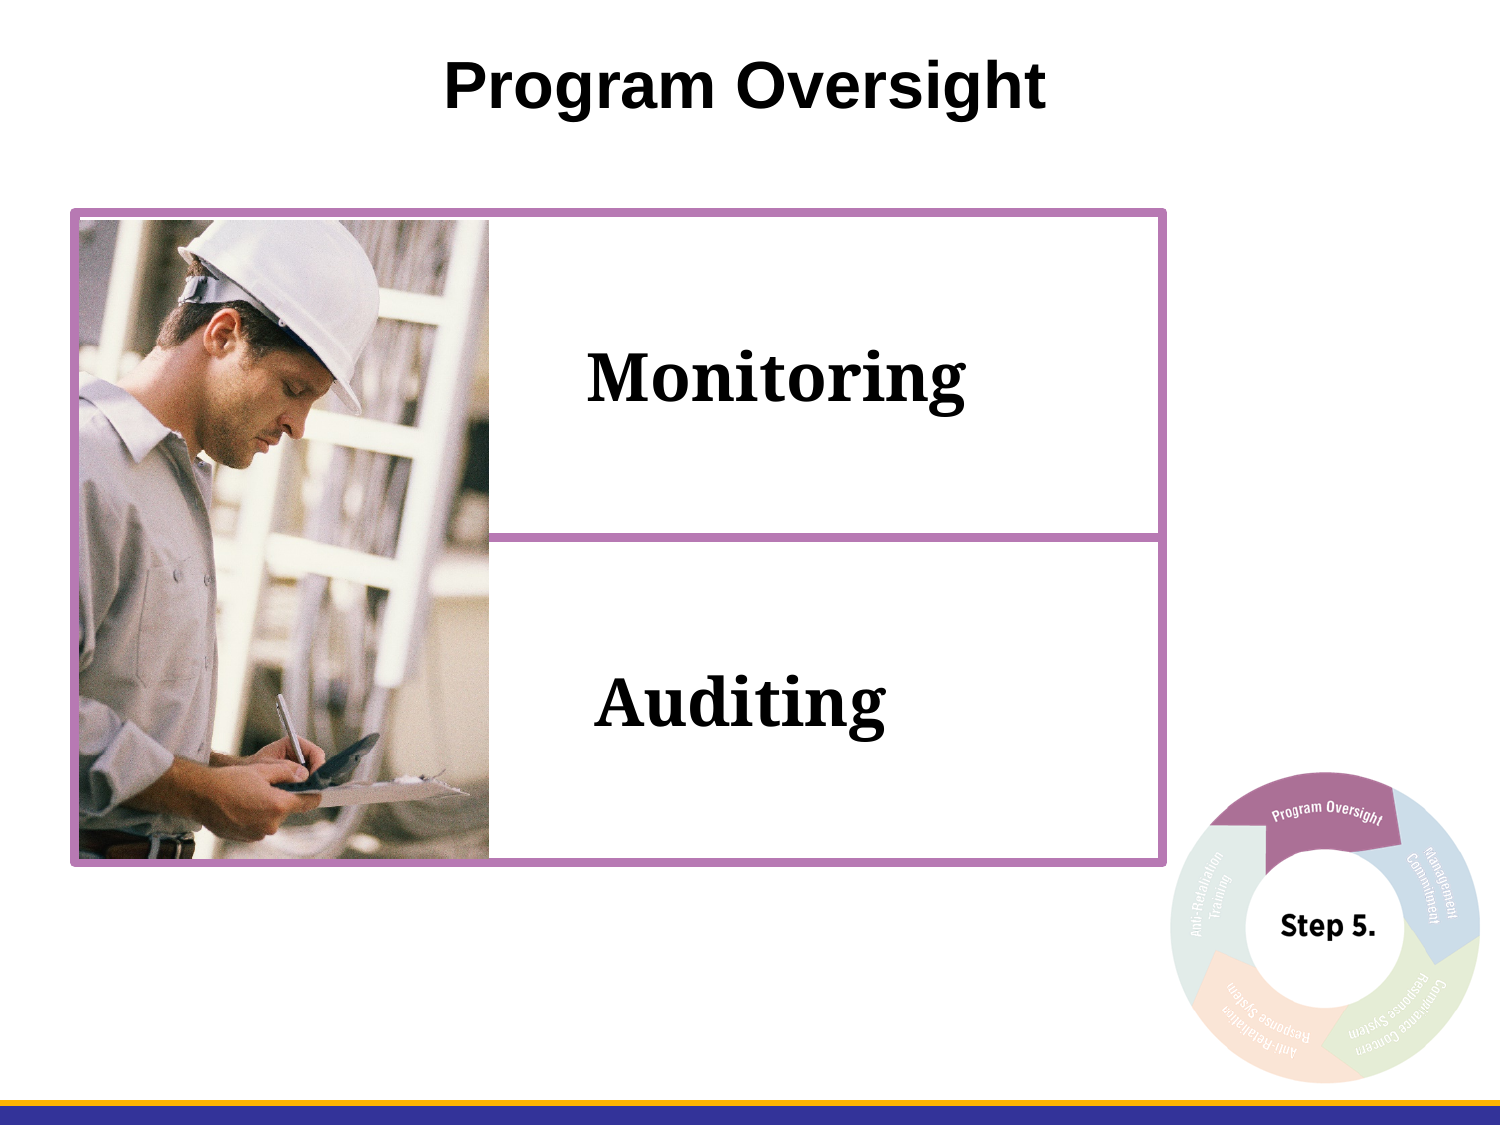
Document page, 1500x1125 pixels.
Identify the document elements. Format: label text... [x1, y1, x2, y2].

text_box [74, 212, 1163, 863]
title Program Oversight [428, 25, 1072, 139]
picture [1162, 772, 1492, 1090]
